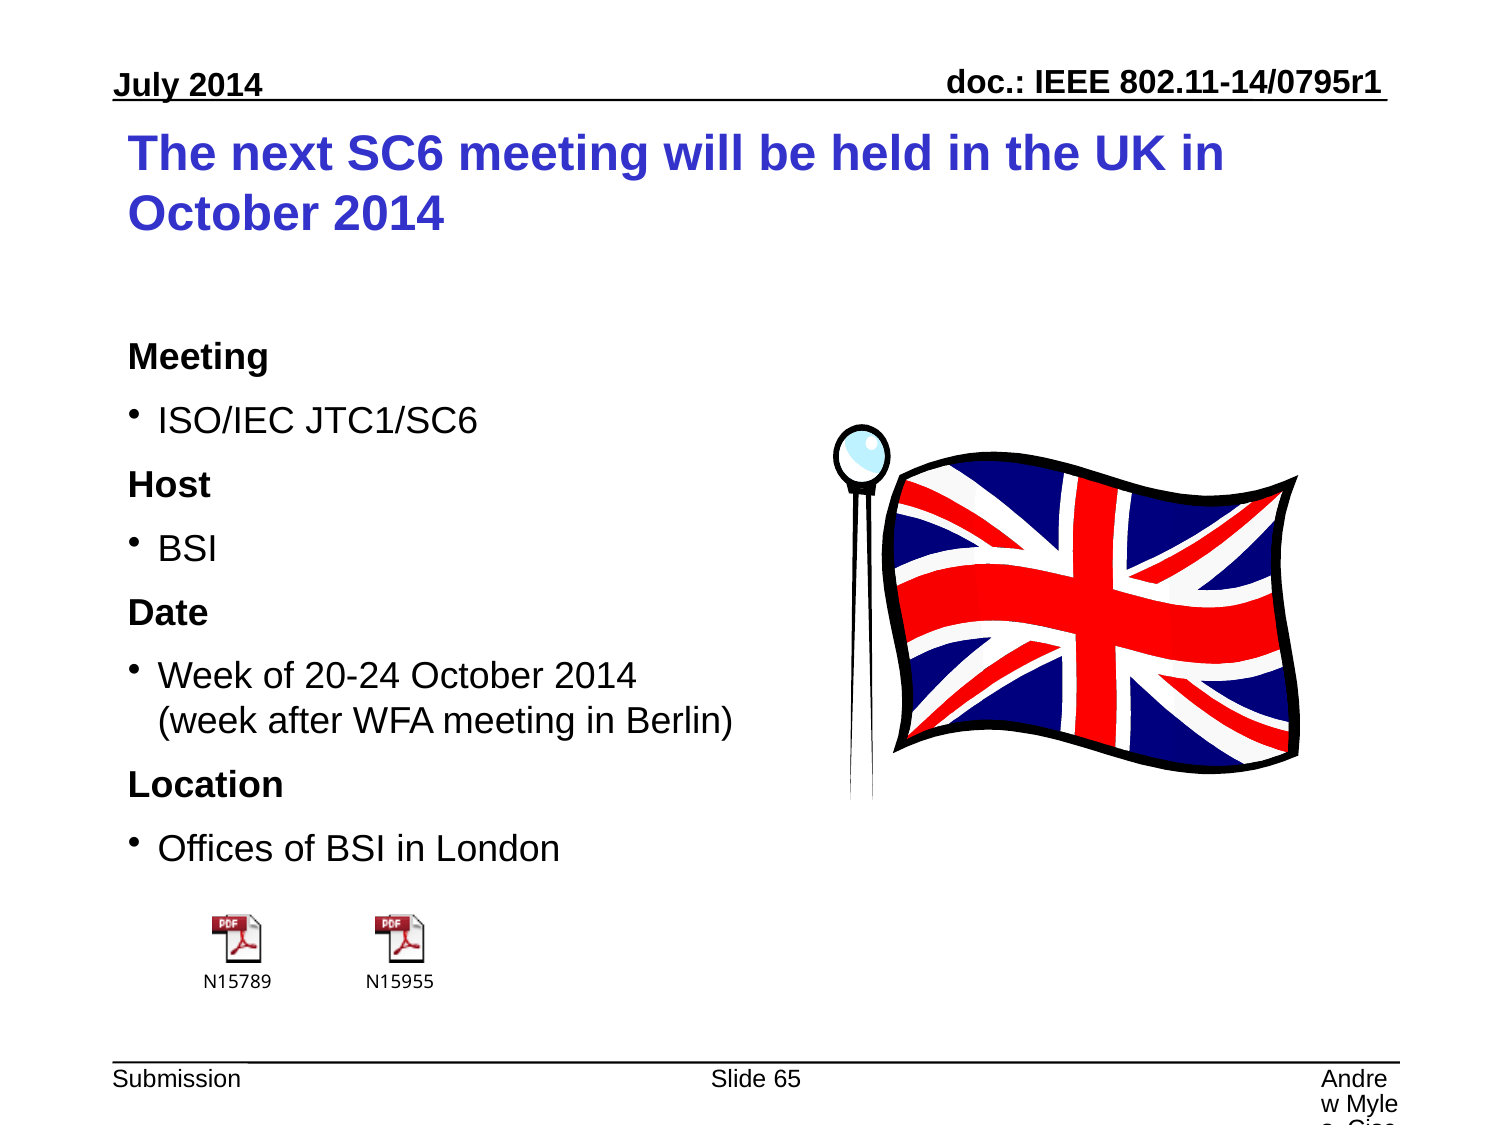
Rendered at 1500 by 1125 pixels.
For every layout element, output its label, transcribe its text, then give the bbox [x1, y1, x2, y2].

slide_number Slide 65 [709, 1061, 803, 1093]
list Meeting ISO/IEC JTC1/SC6 Host BSI Date Week of 20-24 October 2014 (week after WFA meeting in Berlin) Location Offices of BSI in London [112, 324, 1388, 1000]
title The next SC6 meeting will be held in the UK in October 2014 [112, 112, 1388, 288]
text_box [324, 912, 476, 1040]
footer Andrew Myles, Cisco [1320, 1061, 1402, 1093]
picture [832, 423, 1301, 801]
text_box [162, 912, 313, 1040]
